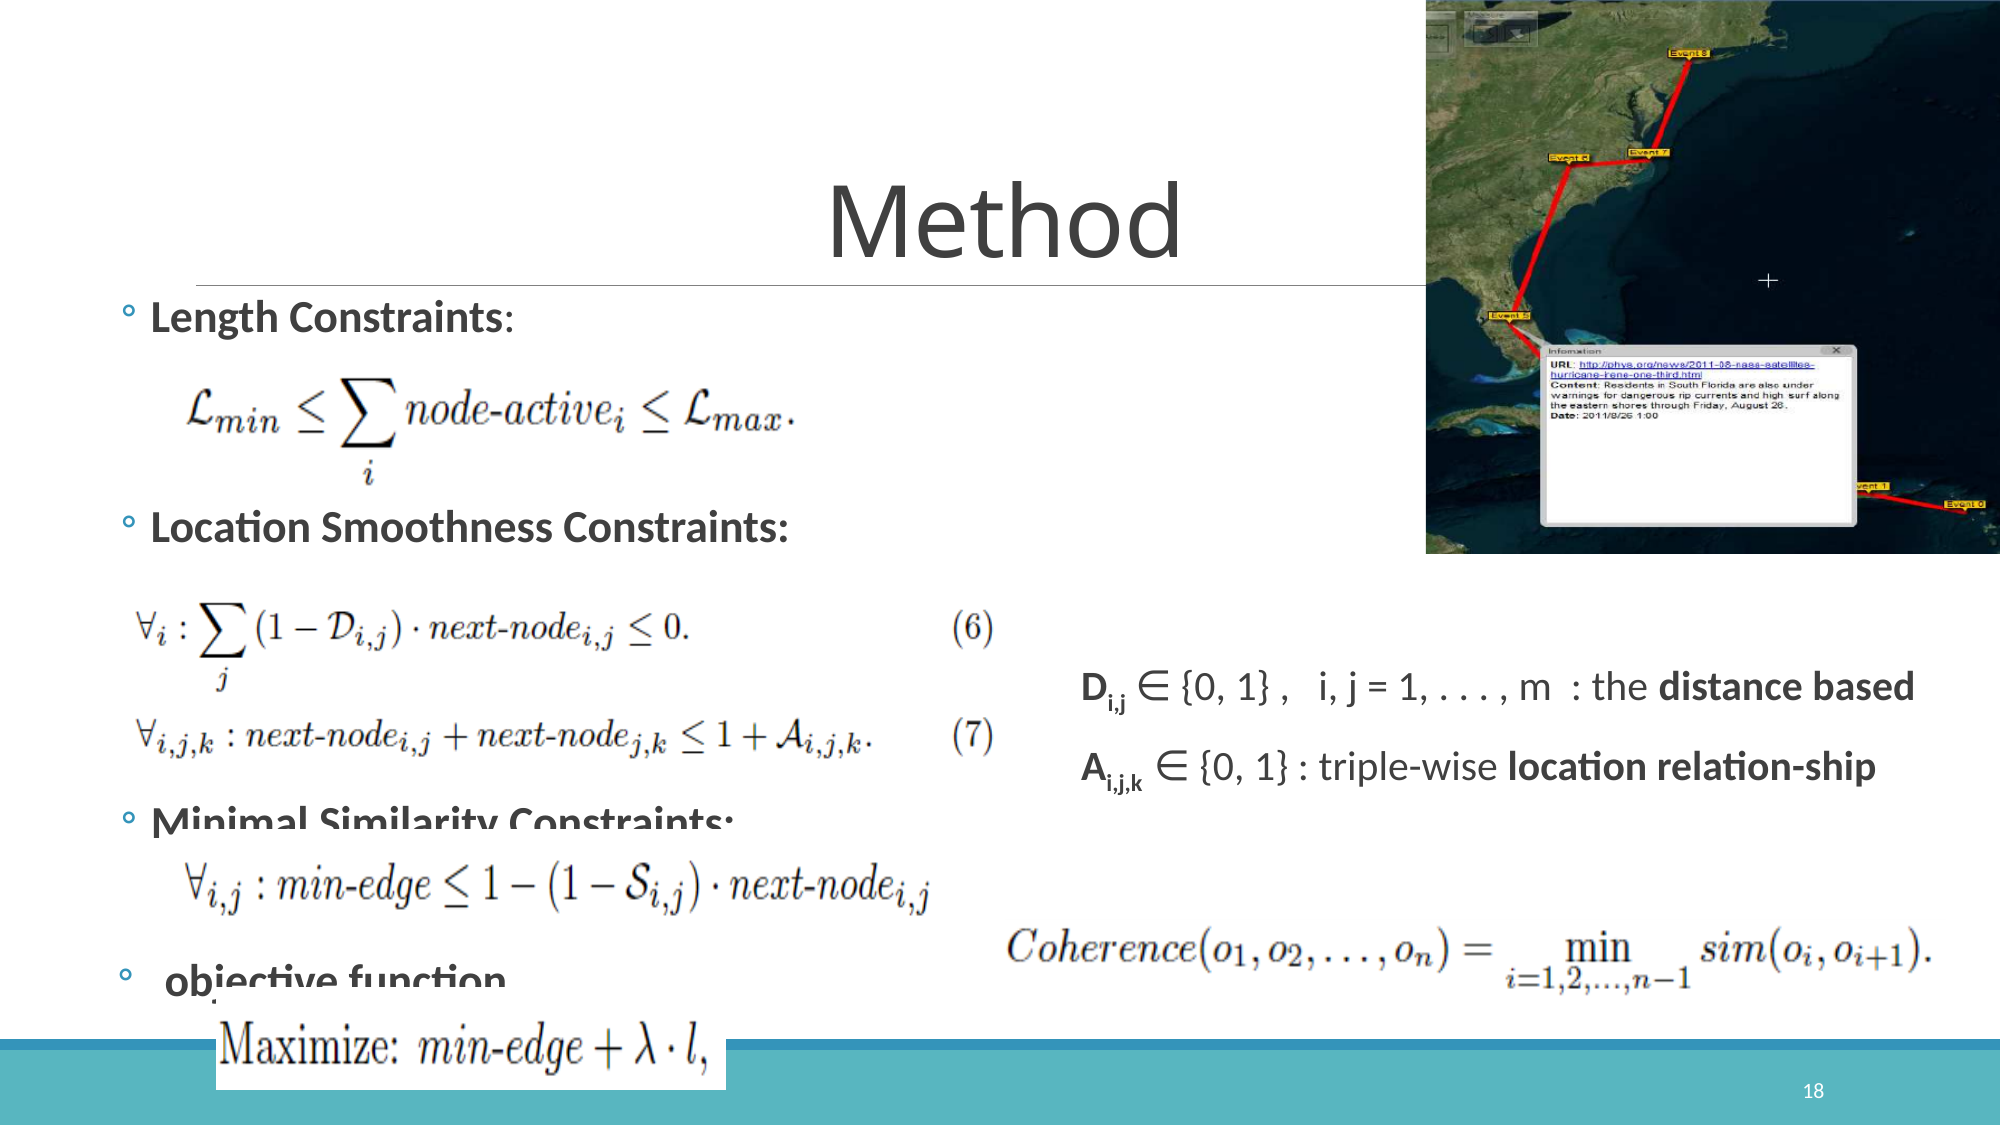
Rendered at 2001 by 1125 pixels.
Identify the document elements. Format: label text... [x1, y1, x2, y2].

picture [117, 599, 1006, 775]
slide_number 18 [1624, 1059, 1840, 1120]
list Length Constraints: Location Smoothness Constraints: Di,j ∈ {0, 1} , i, j = 1, . . . , m : the distance based Ai,j,k ∈ {0, 1} : triple-wise location relation-ship Minimal Similarity Constraints: objective function [87, 285, 2000, 1125]
title Method [180, 47, 1422, 285]
picture [1004, 917, 1946, 1011]
picture [179, 357, 805, 497]
picture [216, 986, 727, 1091]
picture [1425, 0, 2000, 554]
picture [179, 828, 945, 933]
